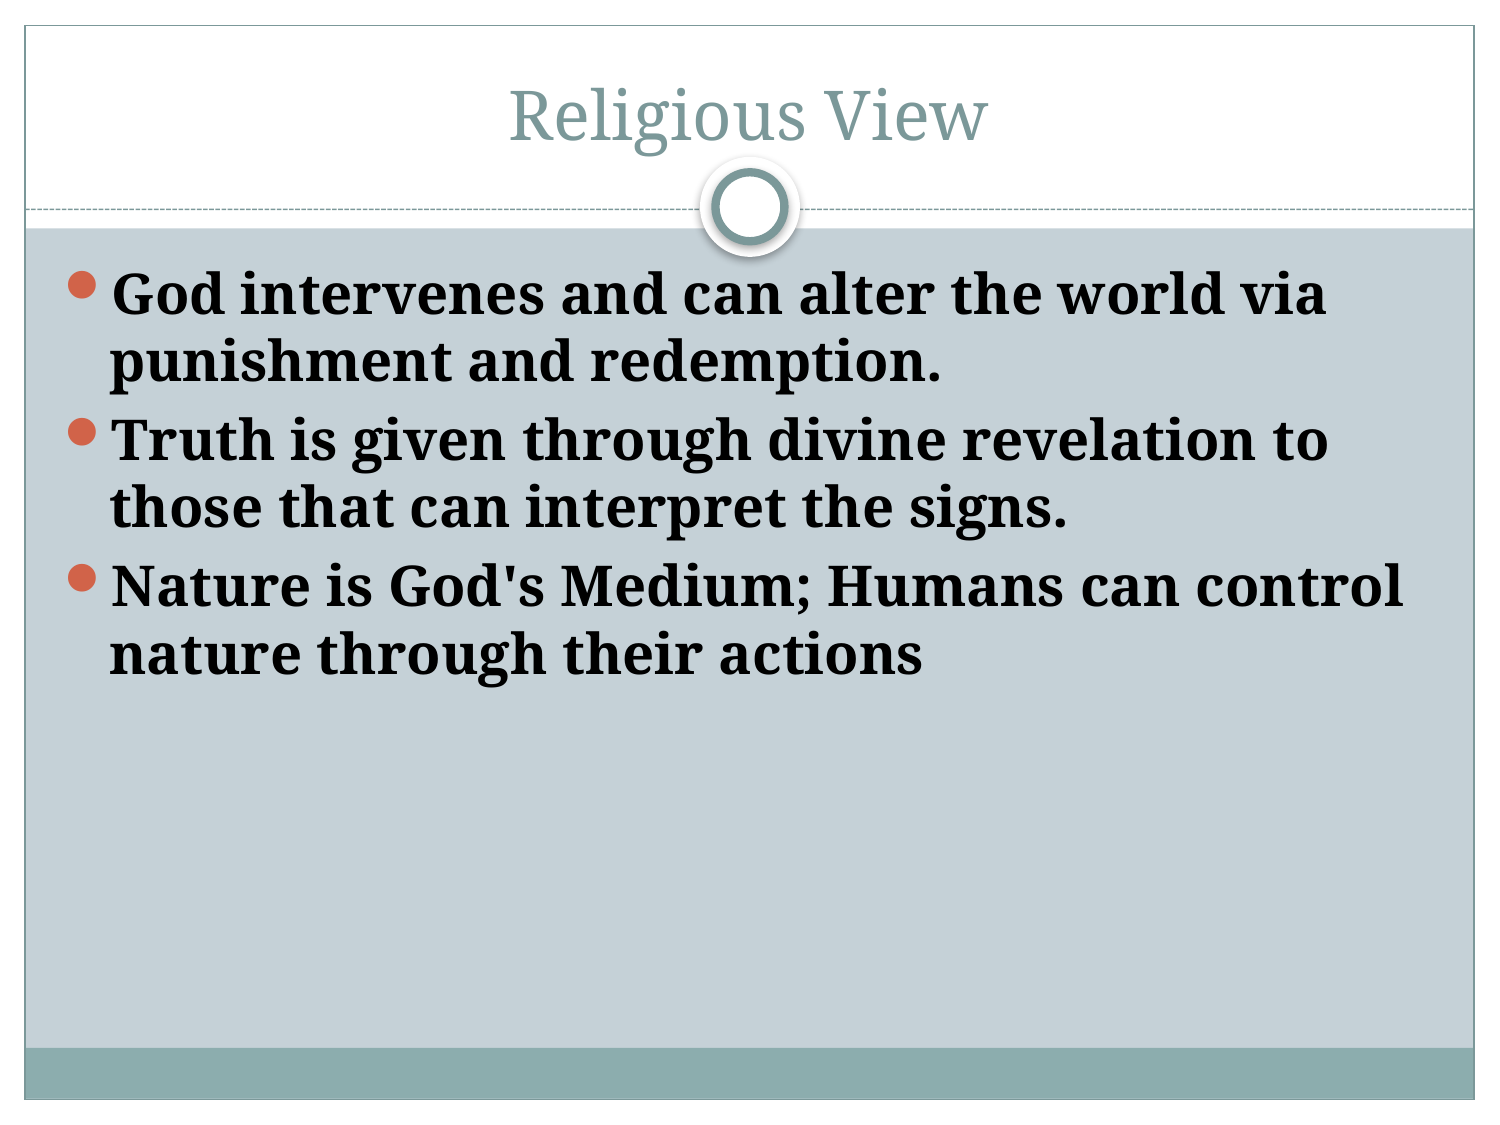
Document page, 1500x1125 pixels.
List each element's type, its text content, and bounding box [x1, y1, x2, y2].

list God intervenes and can alter the world via punishment and redemption. Truth is given through divine revelation to those that can interpret the signs. Nature is God's Medium; Humans can control nature through their actions [49, 250, 1445, 1001]
title Religious View [49, 37, 1450, 162]
